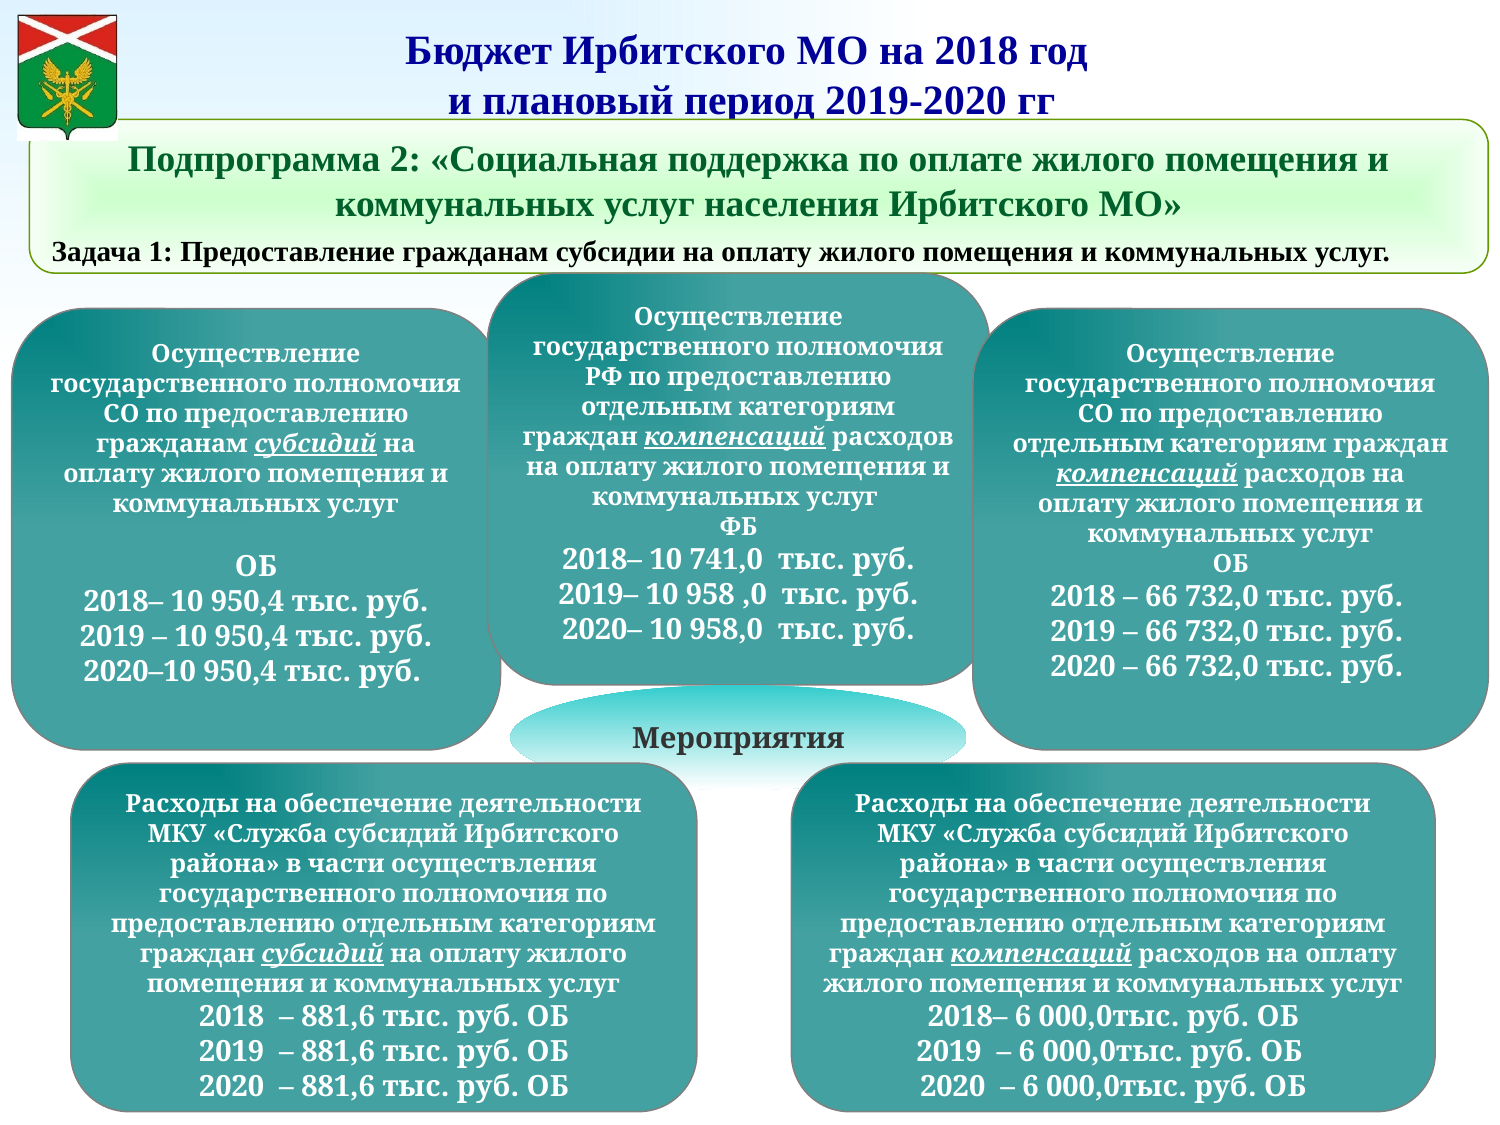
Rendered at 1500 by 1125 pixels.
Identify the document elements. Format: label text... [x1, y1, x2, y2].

text_box Расходы на обеспечение деятельности МКУ «Служба субсидий Ирбитского района» в части осуществления государственного полномочия по предоставлению отдельным категориям граждан субсидий на оплату жилого помещения и коммунальных услуг 2018 – 881,6 тыс. руб. ОБ 2019 – 881,6 тыс. руб. ОБ 2020 – 881,6 тыс. руб. ОБ [70, 763, 697, 1112]
text_box Осуществление государственного полномочия СО по предоставлению гражданам субсидий на оплату жилого помещения и коммунальных услуг ОБ 2018– 10 950,4 тыс. руб. 2019 – 10 950,4 тыс. руб. 2020–10 950,4 тыс. руб. [11, 308, 501, 750]
title Бюджет Ирбитского МО на 2018 год и плановый период 2019-2020 гг [124, 51, 1428, 119]
text_box Осуществление государственного полномочия СО по предоставлению отдельным категориям граждан компенсаций расходов на оплату жилого помещения и коммунальных услуг ОБ 2018 – 66 732,0 тыс. руб. 2019 – 66 732,0 тыс. руб. 2020 – 66 732,0 тыс. руб. [972, 308, 1489, 750]
text_box Осуществление государственного полномочия РФ по предоставлению отдельным категориям граждан компенсаций расходов на оплату жилого помещения и коммунальных услуг ФБ 2018– 10 741,0 тыс. руб. 2019– 10 958 ,0 тыс. руб. 2020– 10 958,0 тыс. руб. [487, 273, 990, 685]
text_box Мероприятия [510, 684, 967, 790]
text_box Подпрограмма 2: «Социальная поддержка по оплате жилого помещения и коммунальных услуг населения Ирбитского МО» Задача 1: Предоставление гражданам субсидии на оплату жилого помещения и коммунальных услуг. [29, 119, 1489, 274]
text_box Расходы на обеспечение деятельности МКУ «Служба субсидий Ирбитского района» в части осуществления государственного полномочия по предоставлению отдельным категориям граждан компенсаций расходов на оплату жилого помещения и коммунальных услуг 2018– 6 000,0тыс. руб. ОБ 2019 – 6 000,0тыс. руб. ОБ 2020 – 6 000,0тыс. руб. ОБ [791, 763, 1436, 1112]
picture [17, 14, 119, 142]
